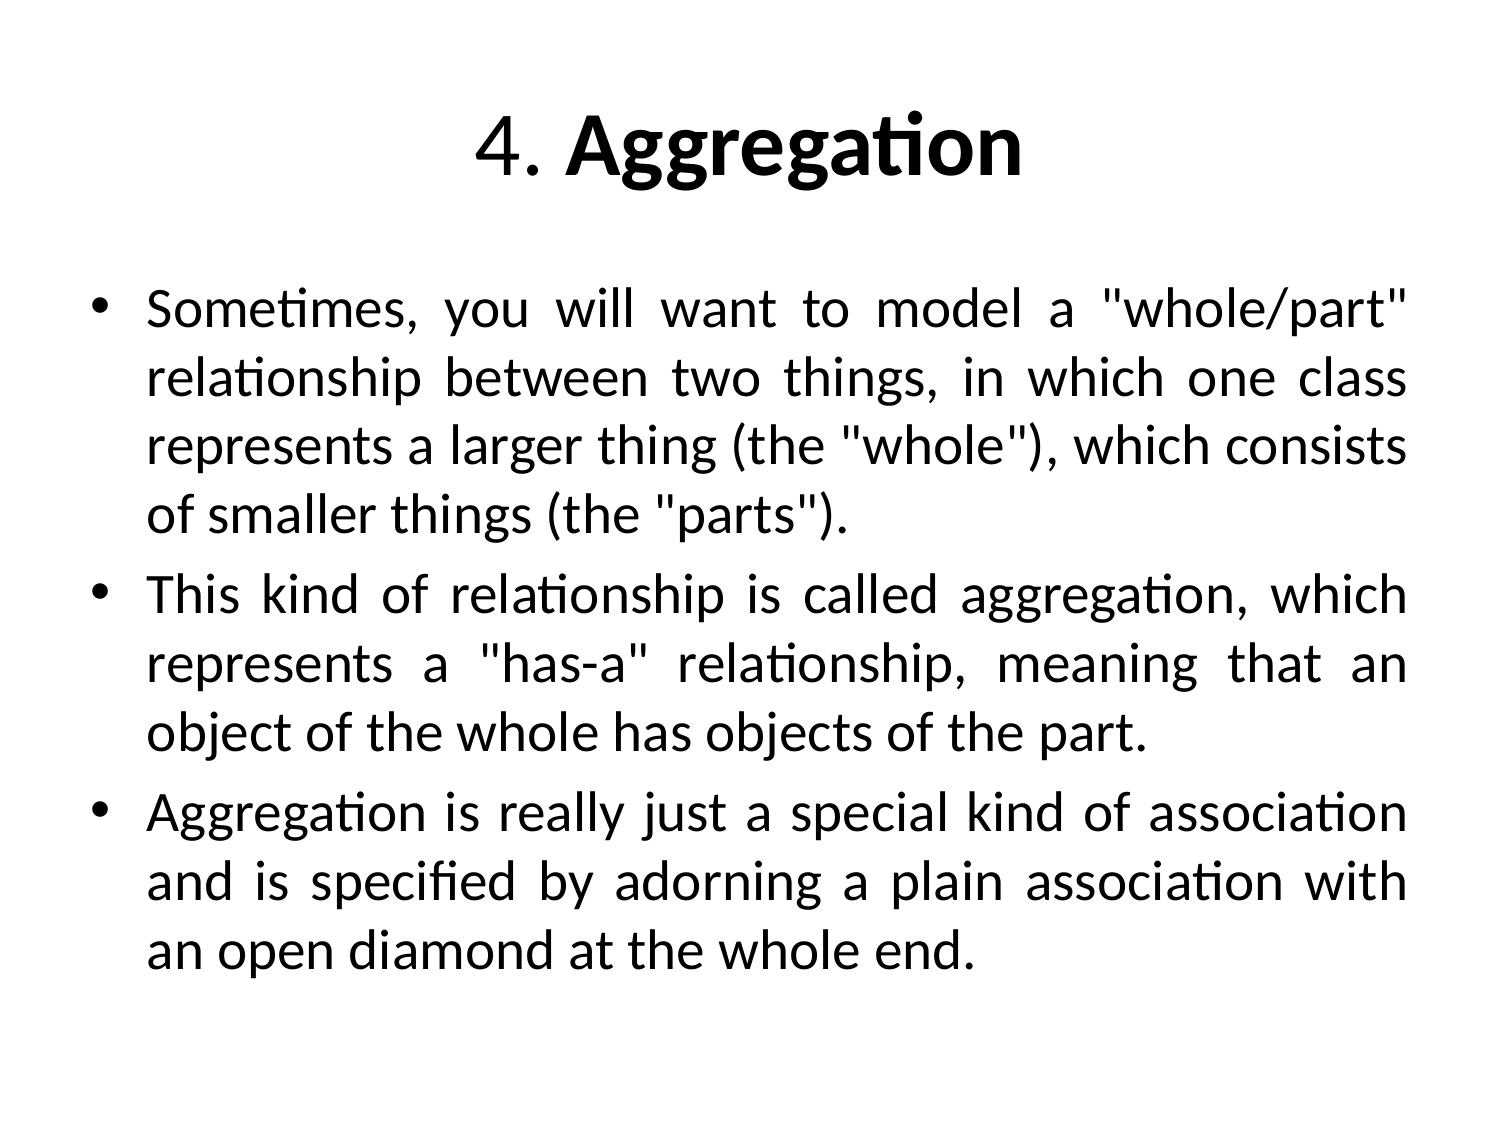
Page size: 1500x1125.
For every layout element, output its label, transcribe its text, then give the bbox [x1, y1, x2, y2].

list Sometimes, you will want to model a "whole/part" relationship between two things, in which one class represents a larger thing (the "whole"), which consists of smaller things (the "parts"). This kind of relationship is called aggregation, which represents a "has-a" relationship, meaning that an object of the whole has objects of the part. Aggregation is really just a special kind of association and is specified by adorning a plain association with an open diamond at the whole end. [75, 262, 1425, 1005]
title 4. Aggregation [75, 45, 1425, 233]
